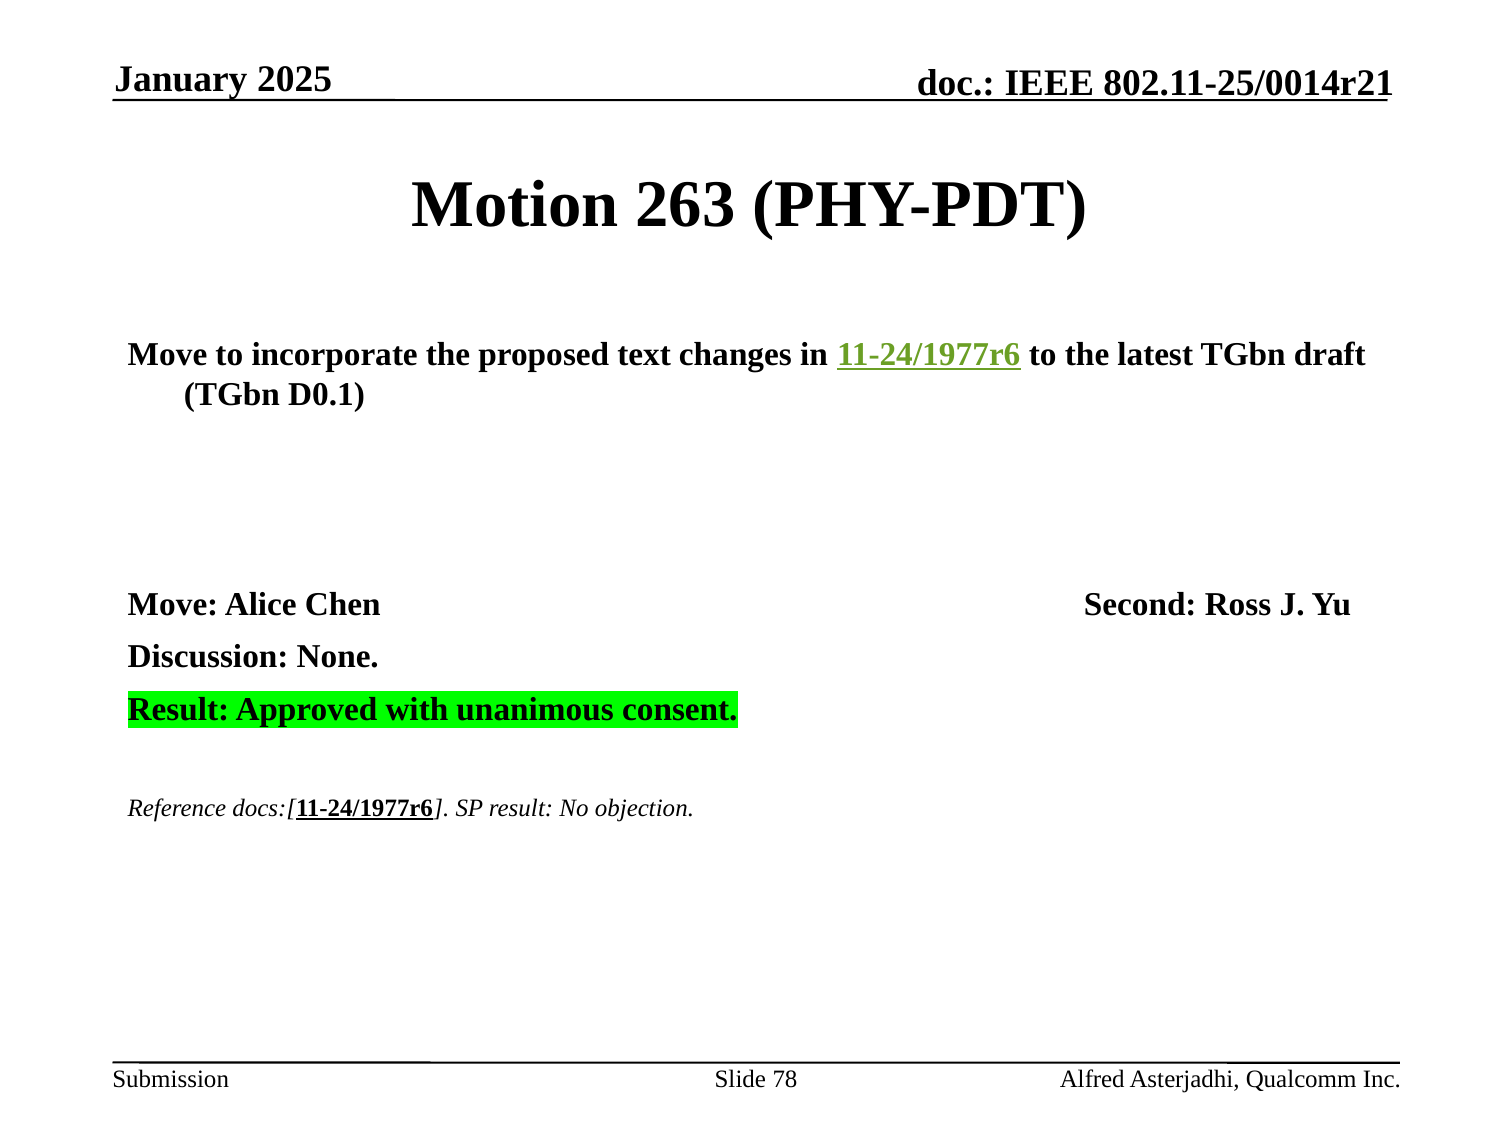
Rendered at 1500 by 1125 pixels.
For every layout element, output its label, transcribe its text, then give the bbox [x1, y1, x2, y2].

slide_number Slide 78 [712, 1061, 800, 1123]
footer Alfred Asterjadhi, Qualcomm Inc. [878, 1061, 1402, 1093]
list Move to incorporate the proposed text changes in 11-24/1977r6 to the latest TGbn draft (TGbn D0.1) Move: Alice Chen Second: Ross J. Yu Discussion: None. Result: Approved with unanimous consent. Reference docs:[11-24/1977r6]. SP result: No objection. [112, 324, 1388, 1000]
title Motion 263 (PHY-PDT) [112, 112, 1388, 288]
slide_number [114, 54, 423, 100]
